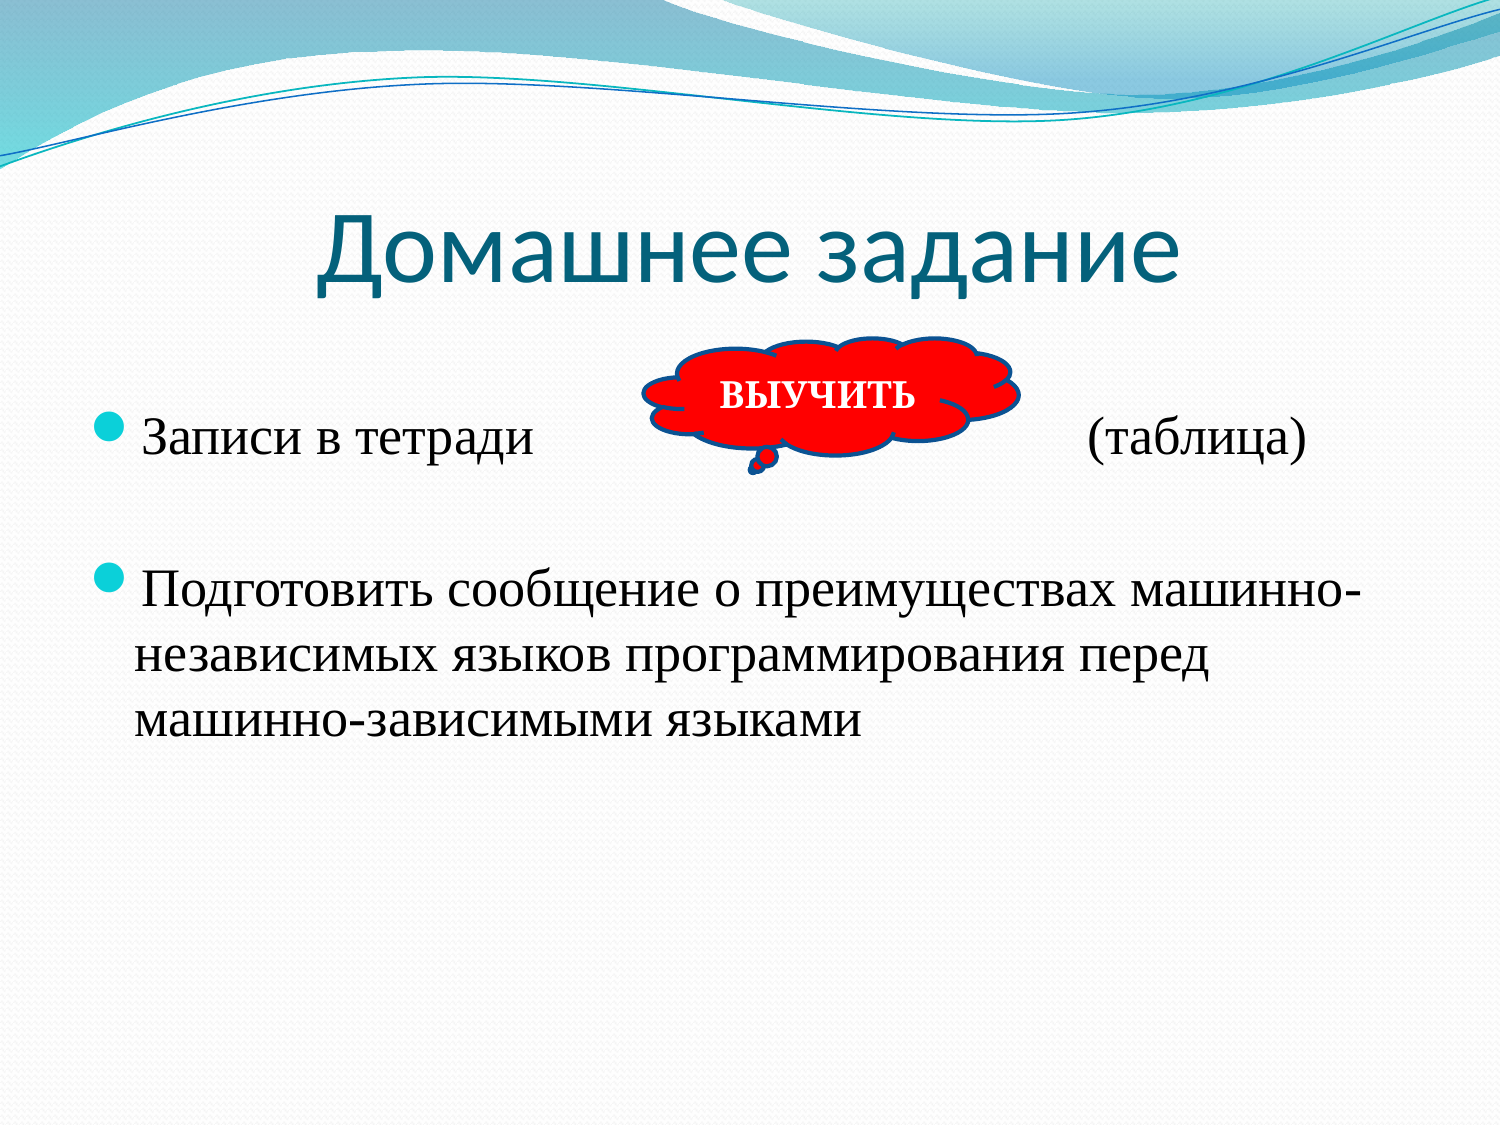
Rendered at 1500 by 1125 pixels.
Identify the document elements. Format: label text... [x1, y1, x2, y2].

list Записи в тетради (таблица) Подготовить сообщение о преимуществах машинно-независимых языков программирования перед машинно-зависимыми языками [75, 317, 1425, 1038]
text_box ВЫУЧИТЬ [641, 336, 1021, 476]
title Домашнее задание [75, 115, 1425, 303]
